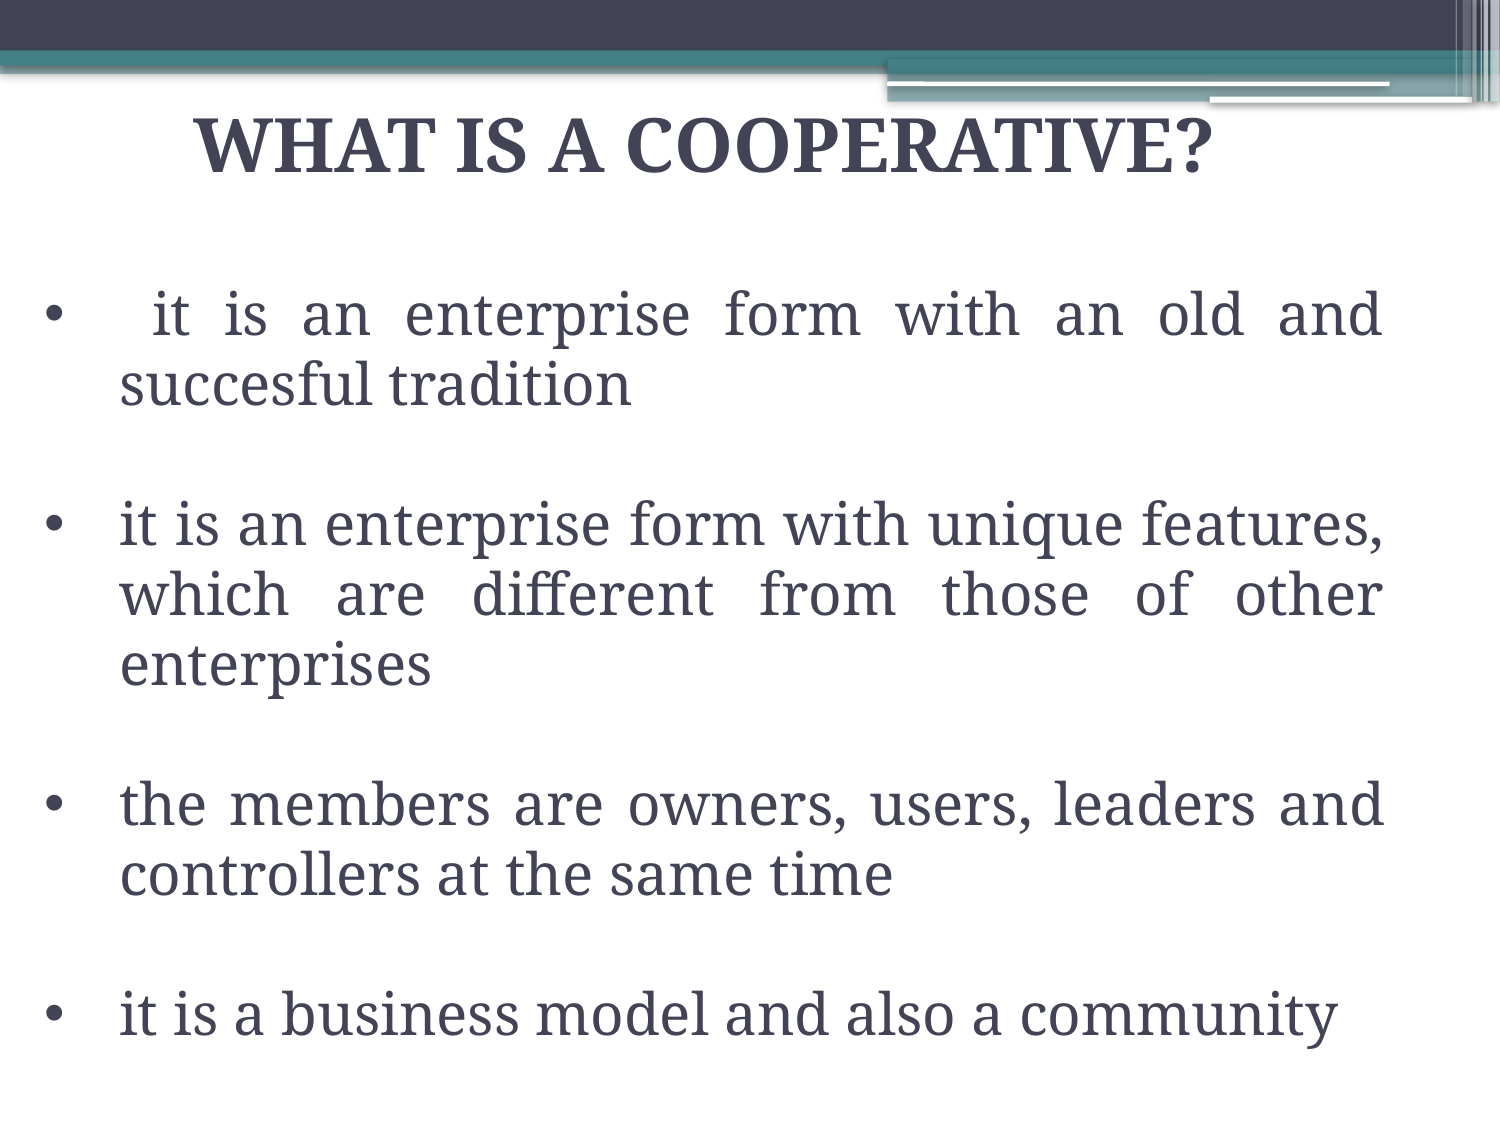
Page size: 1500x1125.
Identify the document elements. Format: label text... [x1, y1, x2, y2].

text_box WHAT IS A COOPERATIVE? it is an enterprise form with an old and succesful tradition it is an enterprise form with unique features, which are different from those of other enterprises the members are owners, users, leaders and controllers at the same time it is a business model and also a community [29, 90, 1400, 1125]
